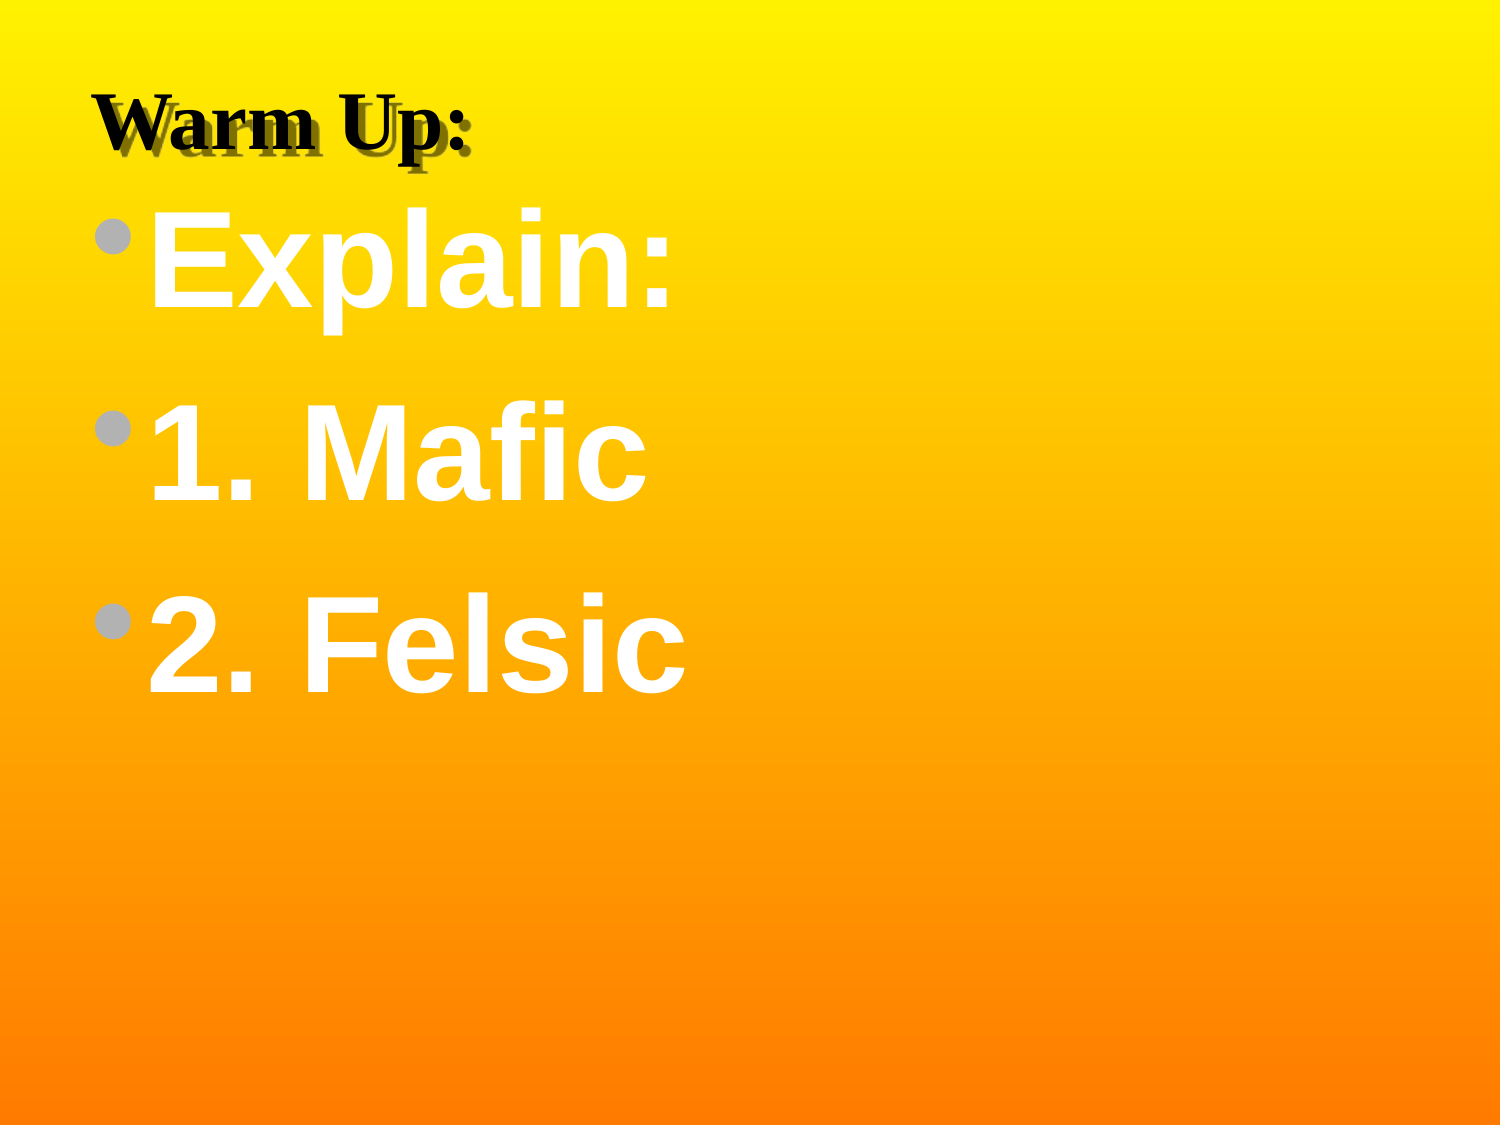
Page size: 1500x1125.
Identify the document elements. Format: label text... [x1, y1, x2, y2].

list Explain: 1. Mafic 2. Felsic [75, 162, 1425, 1005]
title Warm Up: [74, 44, 1426, 188]
